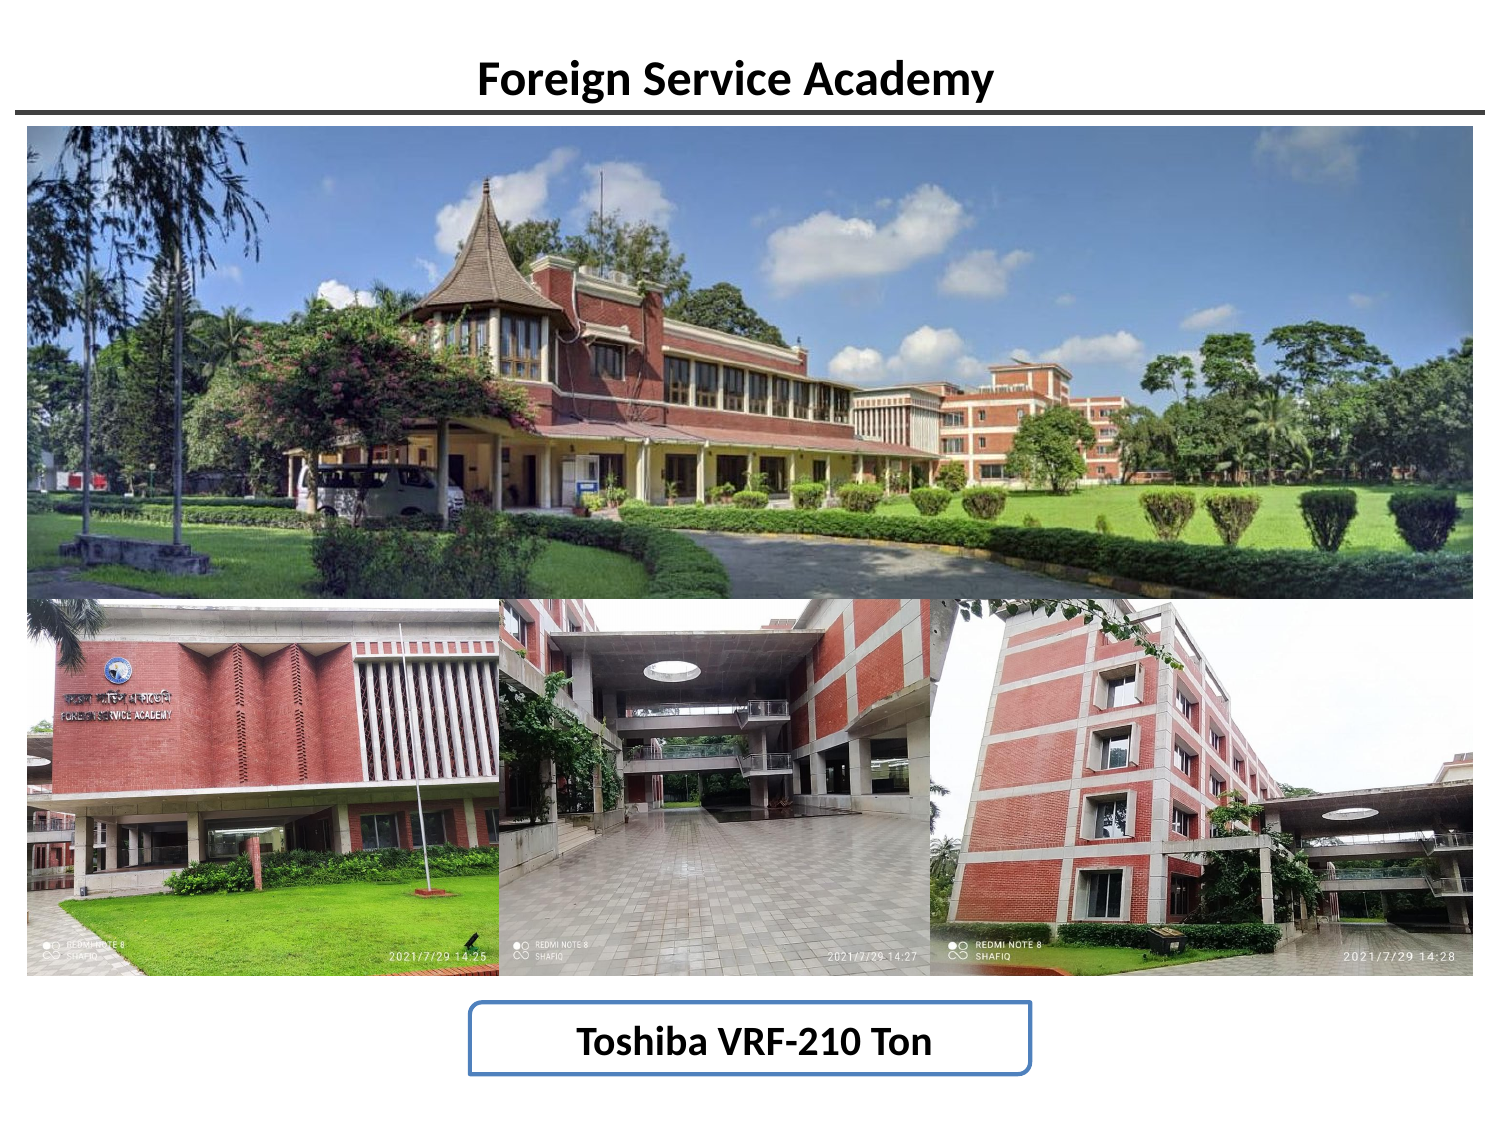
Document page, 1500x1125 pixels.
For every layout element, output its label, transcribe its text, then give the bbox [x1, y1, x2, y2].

text_box Foreign Service Academy [462, 38, 1021, 111]
picture [27, 126, 1473, 976]
text_box Toshiba VRF-210 Ton [467, 1000, 1033, 1077]
